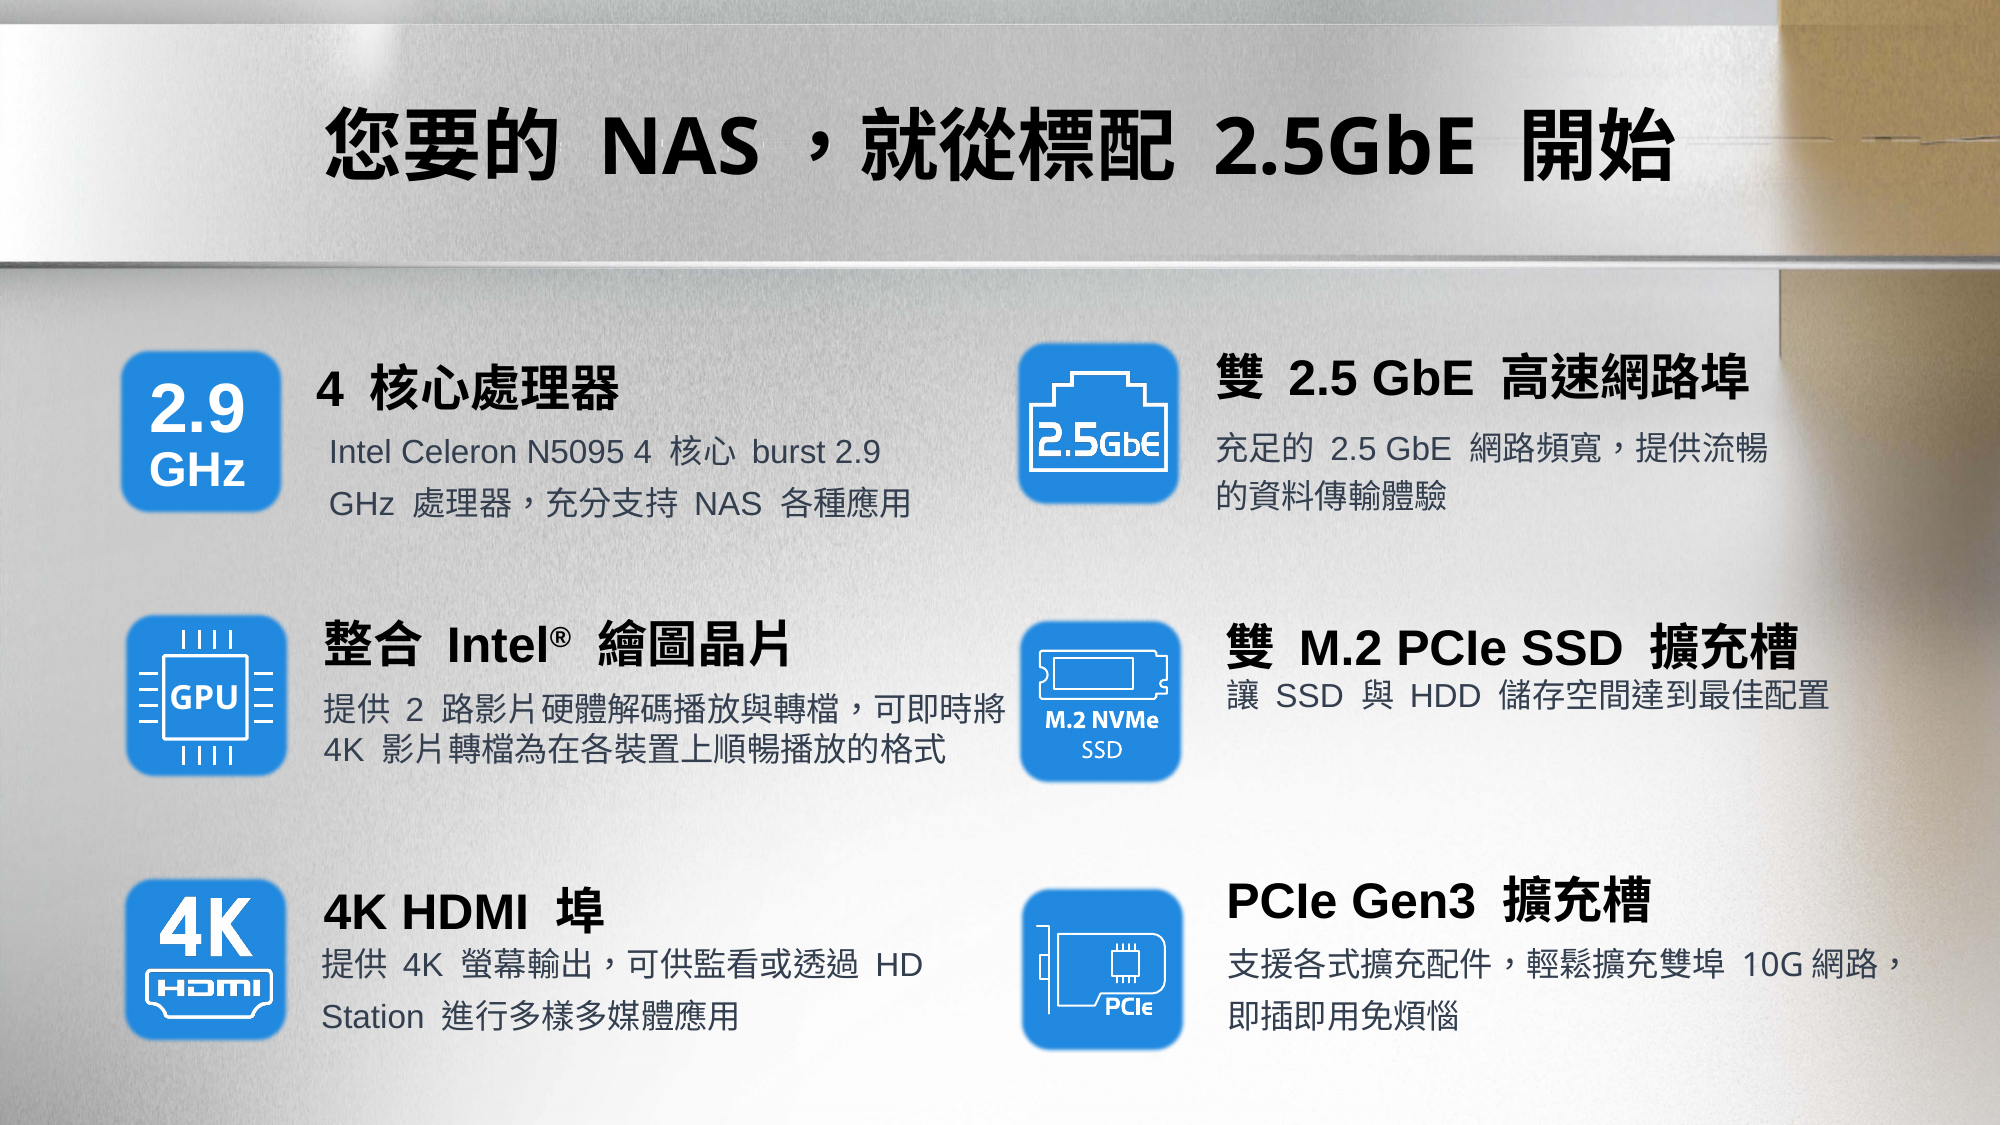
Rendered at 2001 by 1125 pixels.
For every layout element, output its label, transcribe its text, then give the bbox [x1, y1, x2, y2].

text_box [1106, 997, 1152, 1016]
text_box PCIe Gen3 擴充槽 [1206, 848, 1774, 942]
text_box [1025, 892, 1181, 1047]
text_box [138, 630, 274, 765]
picture [0, 222, 2000, 1125]
picture [0, 0, 2000, 66]
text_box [133, 354, 263, 505]
title 您要的 NAS，就從標配 2.5GbE 開始 [0, 66, 2000, 222]
text_box 雙 M.2 PCIe SSD 擴充槽 [1205, 595, 1821, 692]
text_box [124, 360, 133, 503]
text_box 4 核心處理器 [296, 318, 823, 425]
text_box [128, 882, 284, 1037]
text_box 提供 2 路影片硬體解碼播放與轉檔，可即時將 4K 影片轉檔為在各裝置上順暢播放的格式 [308, 680, 1032, 776]
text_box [1039, 650, 1167, 699]
text_box 支援各式擴充配件，輕鬆擴充雙埠 10G網路，即插即用免煩惱 [1207, 911, 1931, 1033]
text_box Intel Celeron N5095 4 核心 burst 2.9 GHz 處理器，充分支持 NAS 各種應用 [308, 398, 1014, 585]
text_box 雙 2.5 GbE 高速網路埠 [1195, 324, 1814, 453]
text_box 4K HDMI 埠 [289, 847, 817, 954]
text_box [1045, 711, 1159, 759]
text_box 整合 Intel® 繪圖晶片 [308, 605, 1003, 680]
text_box [1023, 624, 1179, 780]
text_box 充足的 2.5 GbE 網路頻寬，提供流暢的資料傳輸體驗 [1195, 399, 1795, 557]
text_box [1036, 925, 1166, 1014]
text_box [1021, 346, 1177, 502]
text_box 提供 4K 螢幕輸出，可供監看或透過 HD Station 進行多樣多媒體應用 [300, 911, 966, 1099]
text_box 讓 SSD 與 HDD 儲存空間達到最佳配置 [1206, 642, 1871, 830]
text_box [129, 618, 285, 774]
text_box [135, 355, 280, 510]
